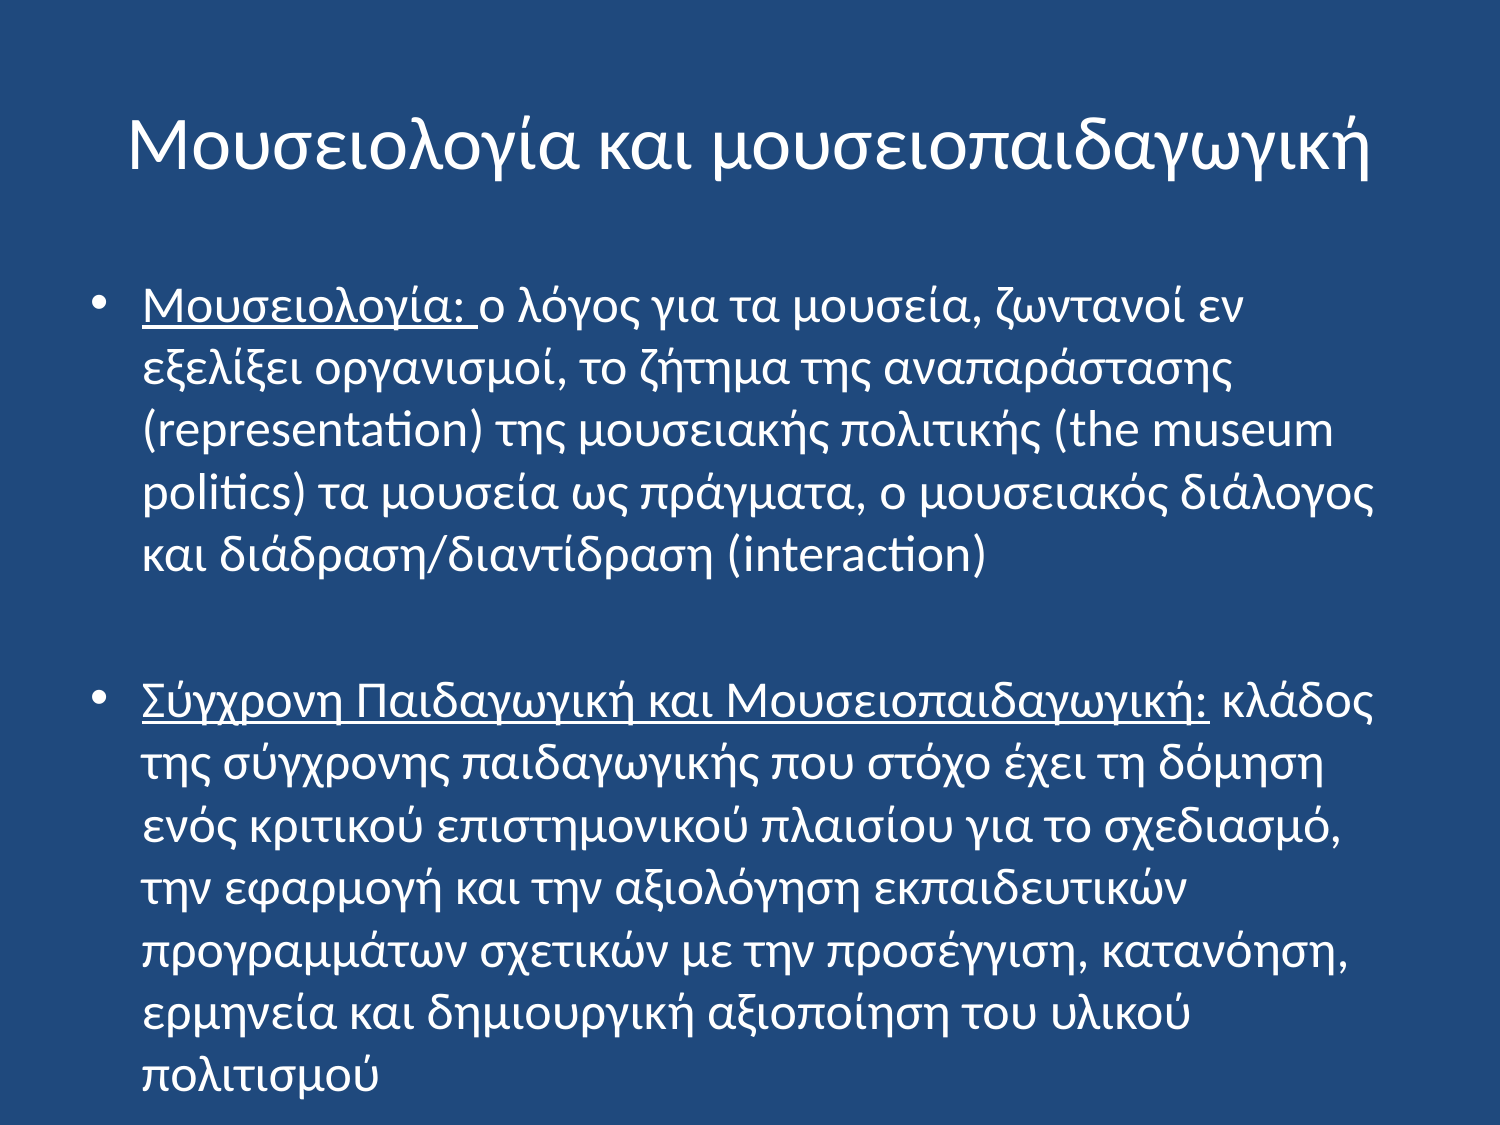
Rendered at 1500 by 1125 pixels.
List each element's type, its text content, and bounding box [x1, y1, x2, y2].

title Μουσειολογία και μουσειοπαιδαγωγική [74, 44, 1426, 233]
list Μουσειολογία: ο λόγος για τα μουσεία, ζωντανοί εν εξελίξει οργανισμοί, το ζήτημα της αναπαράστασης (representation) της μουσειακής πολιτικής (the museum politics) τα μουσεία ως πράγματα, ο μουσειακός διάλογος και διάδραση/διαντίδραση (interaction) Σύγχρονη Παιδαγωγική και Μουσειοπαιδαγωγική: κλάδος της σύγχρονης παιδαγωγικής που στόχο έχει τη δόμηση ενός κριτικού επιστημονικού πλαισίου για το σχεδιασμό, την εφαρμογή και την αξιολόγηση εκπαιδευτικών προγραμμάτων σχετικών με την προσέγγιση, κατανόηση, ερμηνεία και δημιουργική αξιοποίηση του υλικού πολιτισμού [74, 262, 1426, 1125]
